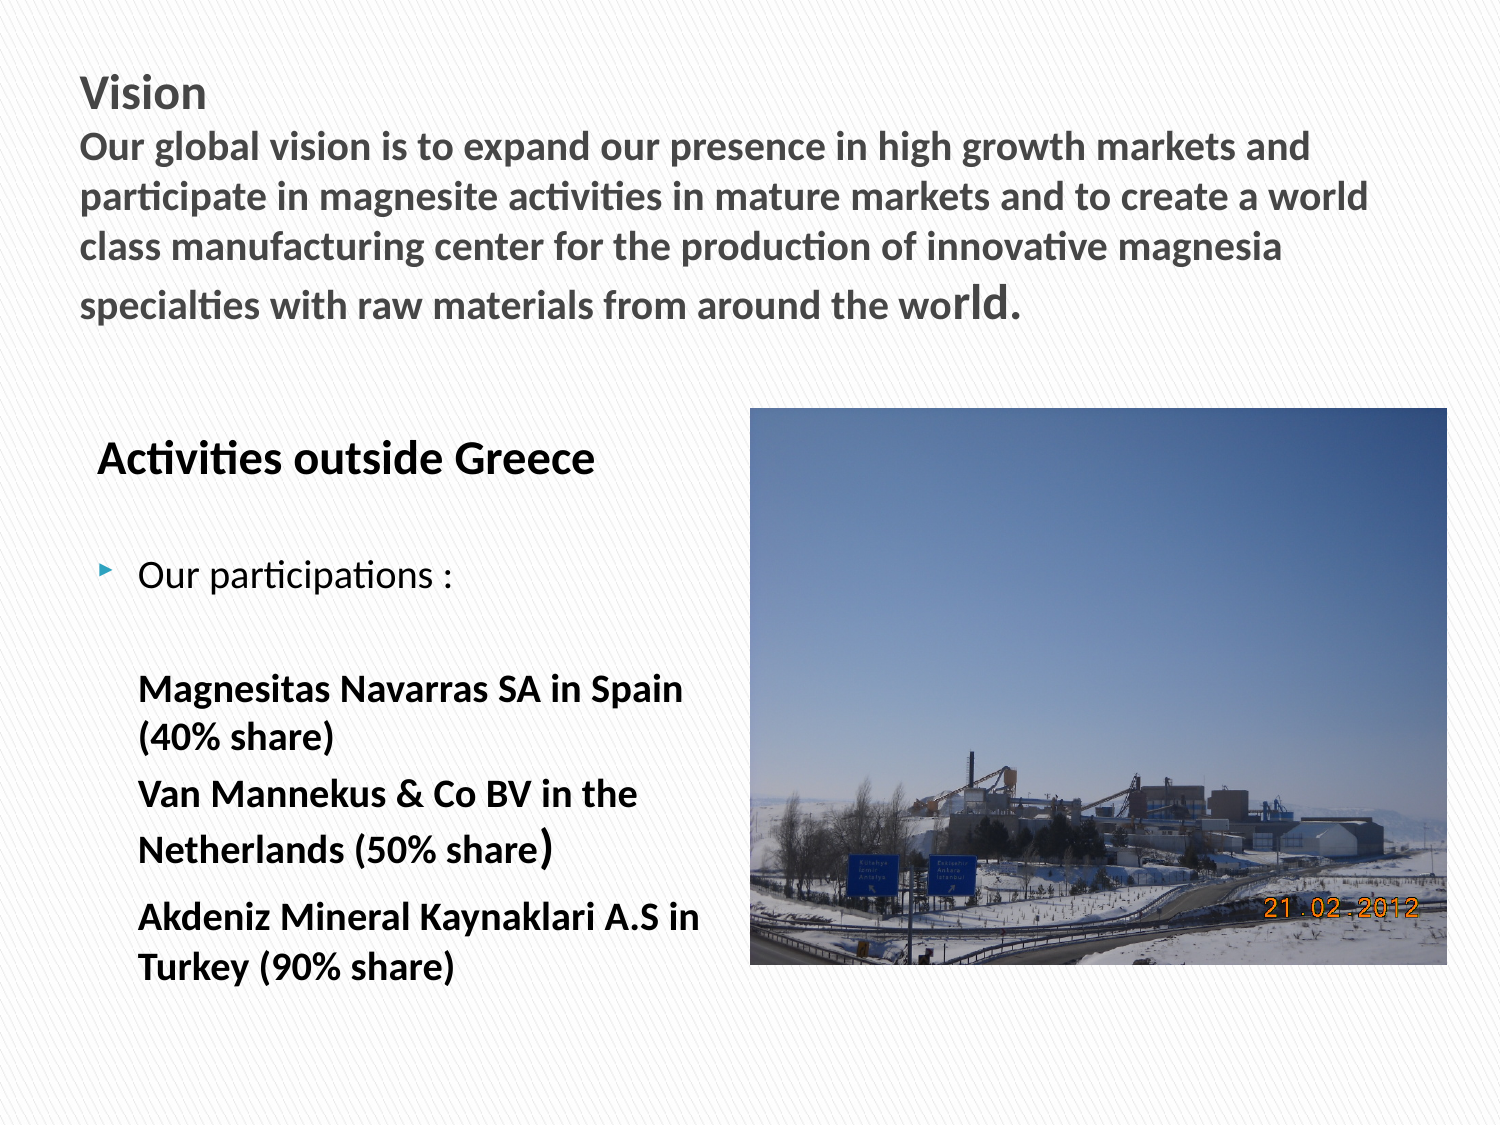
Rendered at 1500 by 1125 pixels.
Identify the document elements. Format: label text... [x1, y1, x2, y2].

list Activities outside Greece Our participations : Magnesitas Navarras SA in Spain (40% share) Van Mannekus & Co BV in the Netherlands (50% share) Akdeniz Mineral Kaynaklari A.S in Turkey (90% share) [64, 361, 728, 1056]
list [749, 408, 1448, 965]
title Vision Our global vision is to expand our presence in high growth markets and participate in magnesite activities in mature markets and to create a world class manufacturing center for the production of innovative magnesia specialties with raw materials from around the world. [64, 125, 1424, 313]
